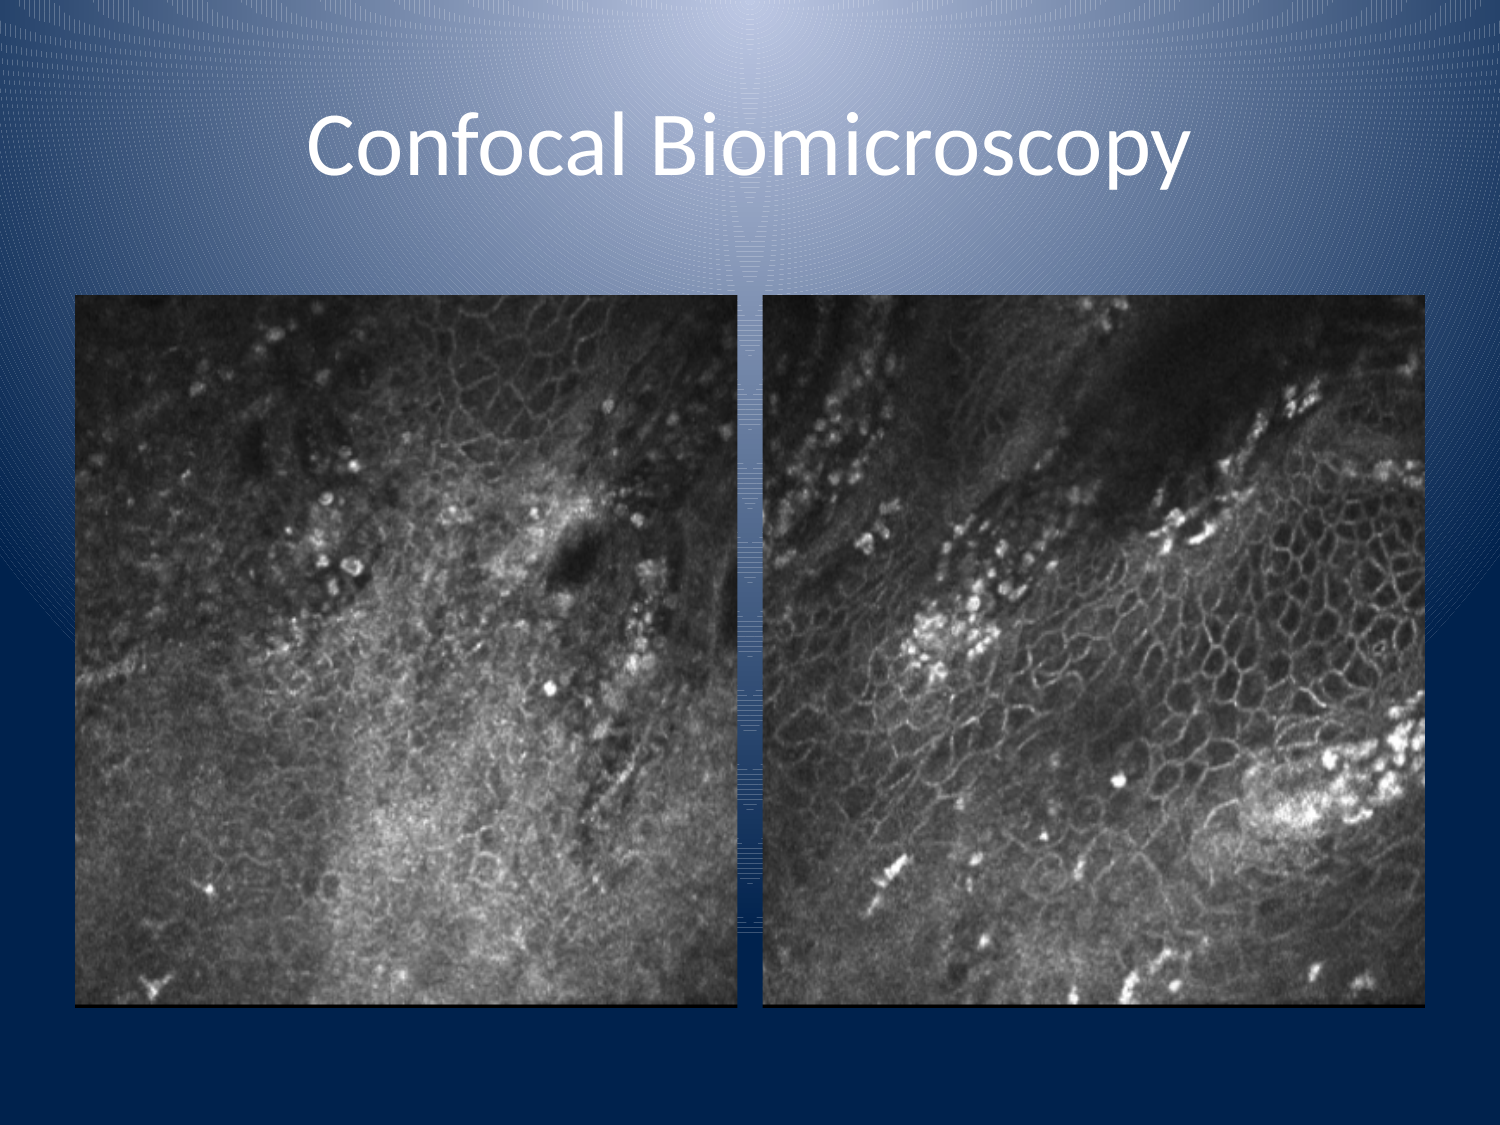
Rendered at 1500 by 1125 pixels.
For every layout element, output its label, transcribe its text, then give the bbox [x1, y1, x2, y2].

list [762, 294, 1426, 1008]
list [74, 294, 738, 1008]
title Confocal Biomicroscopy [75, 45, 1425, 233]
